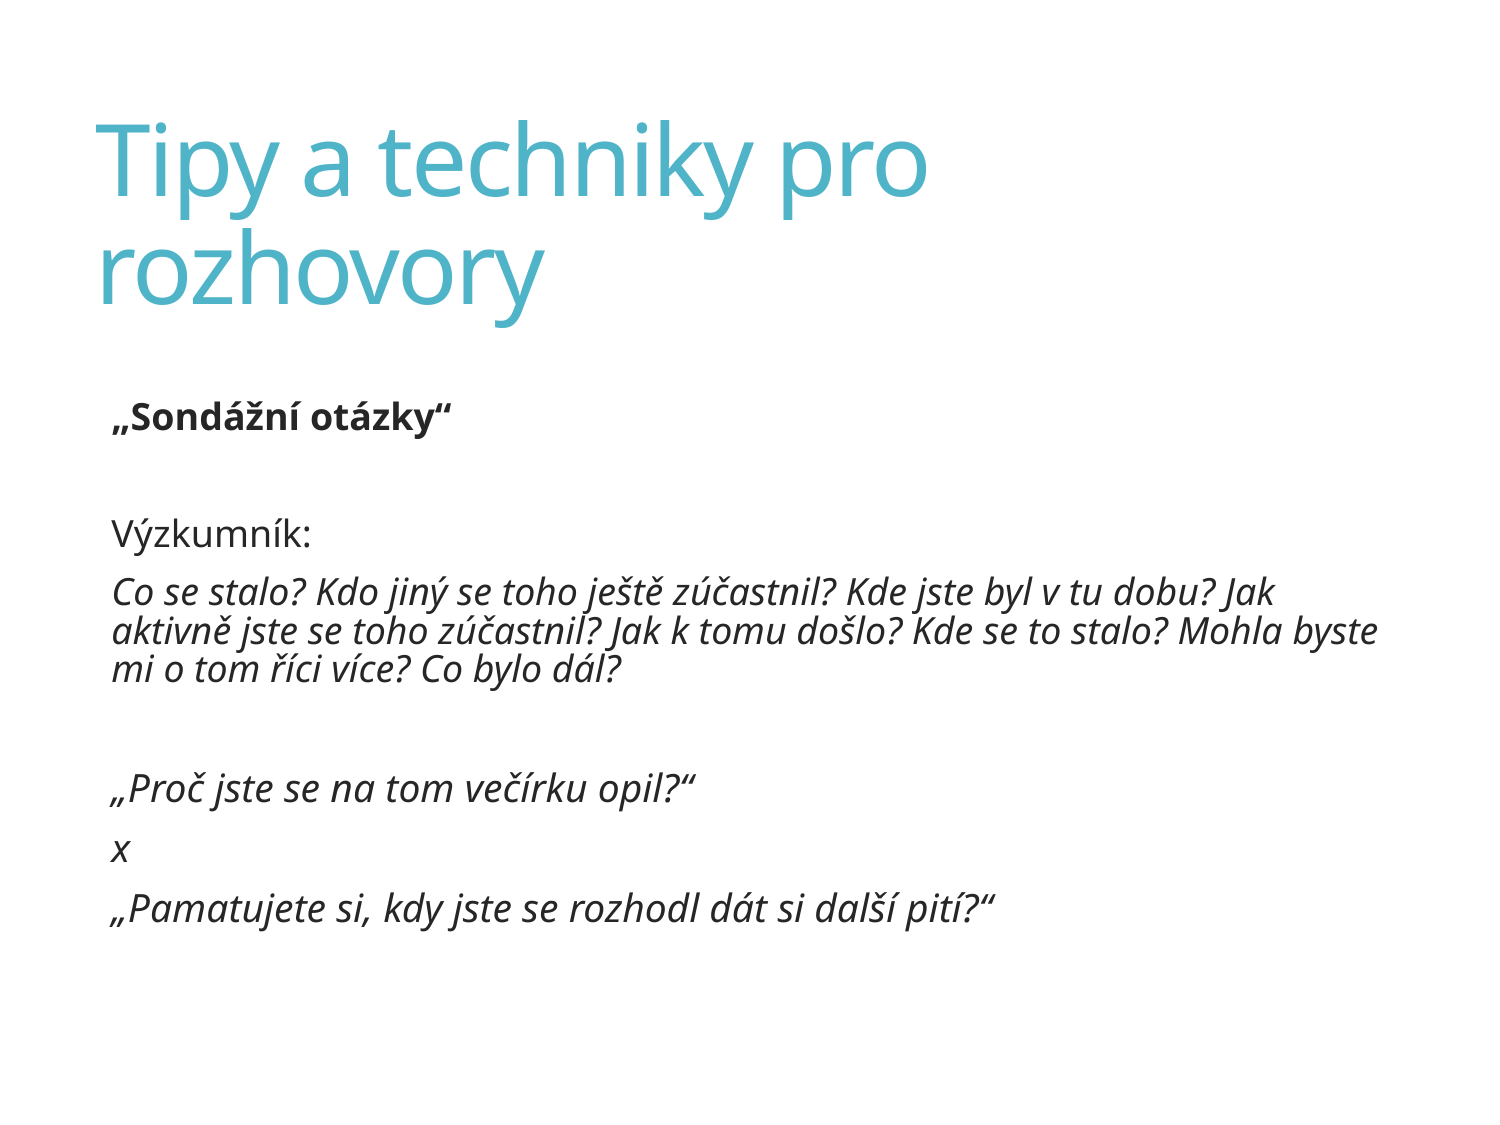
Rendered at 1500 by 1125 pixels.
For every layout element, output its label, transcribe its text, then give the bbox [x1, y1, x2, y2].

list „Sondážní otázky“ Výzkumník: Co se stalo? Kdo jiný se toho ještě zúčastnil? Kde jste byl v tu dobu? Jak aktivně jste se toho zúčastnil? Jak k tomu došlo? Kde se to stalo? Mohla byste mi o tom říci více? Co bylo dál? „Proč jste se na tom večírku opil?“ x „Pamatujete si, kdy jste se rozhodl dát si další pití?“ [83, 326, 1407, 945]
title Tipy a techniky pro rozhovory [80, 81, 1407, 354]
